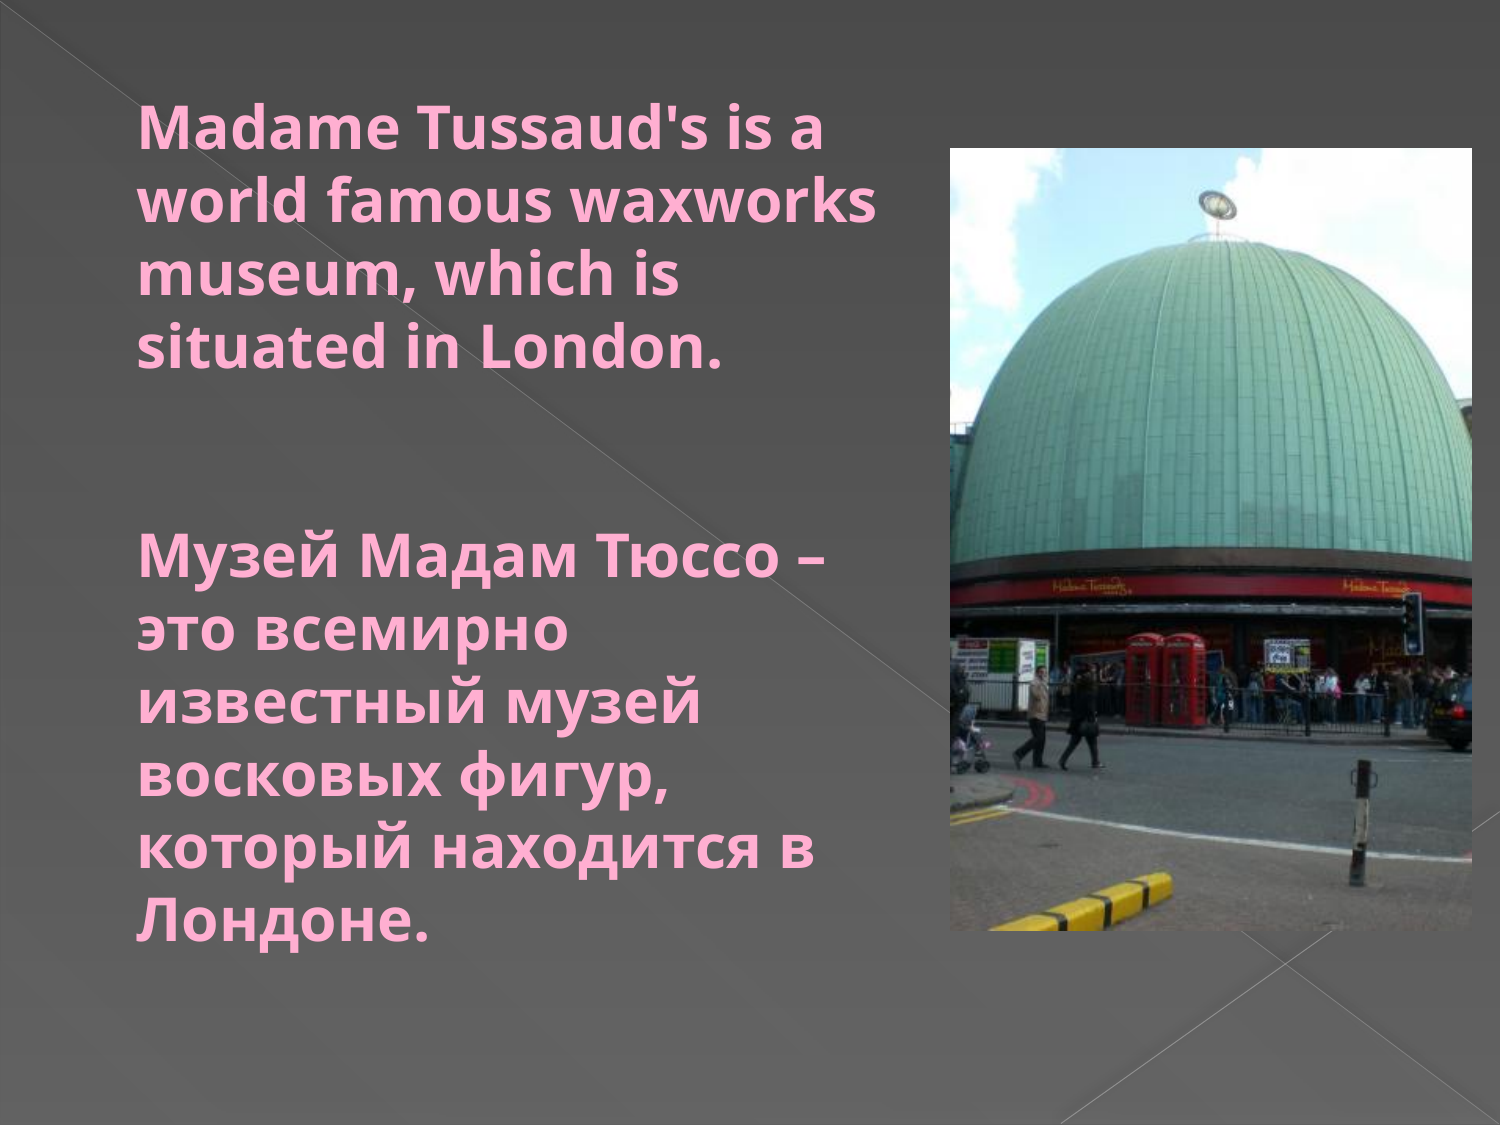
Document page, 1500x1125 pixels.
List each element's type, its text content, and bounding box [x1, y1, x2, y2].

picture [950, 148, 1472, 931]
title Madame Tussaud's is a world famous waxworks museum, which is situated in London. Музей Мадам Тюссо – это всемирно известный музей восковых фигур, который находится в Лондоне. [41, 78, 939, 1092]
